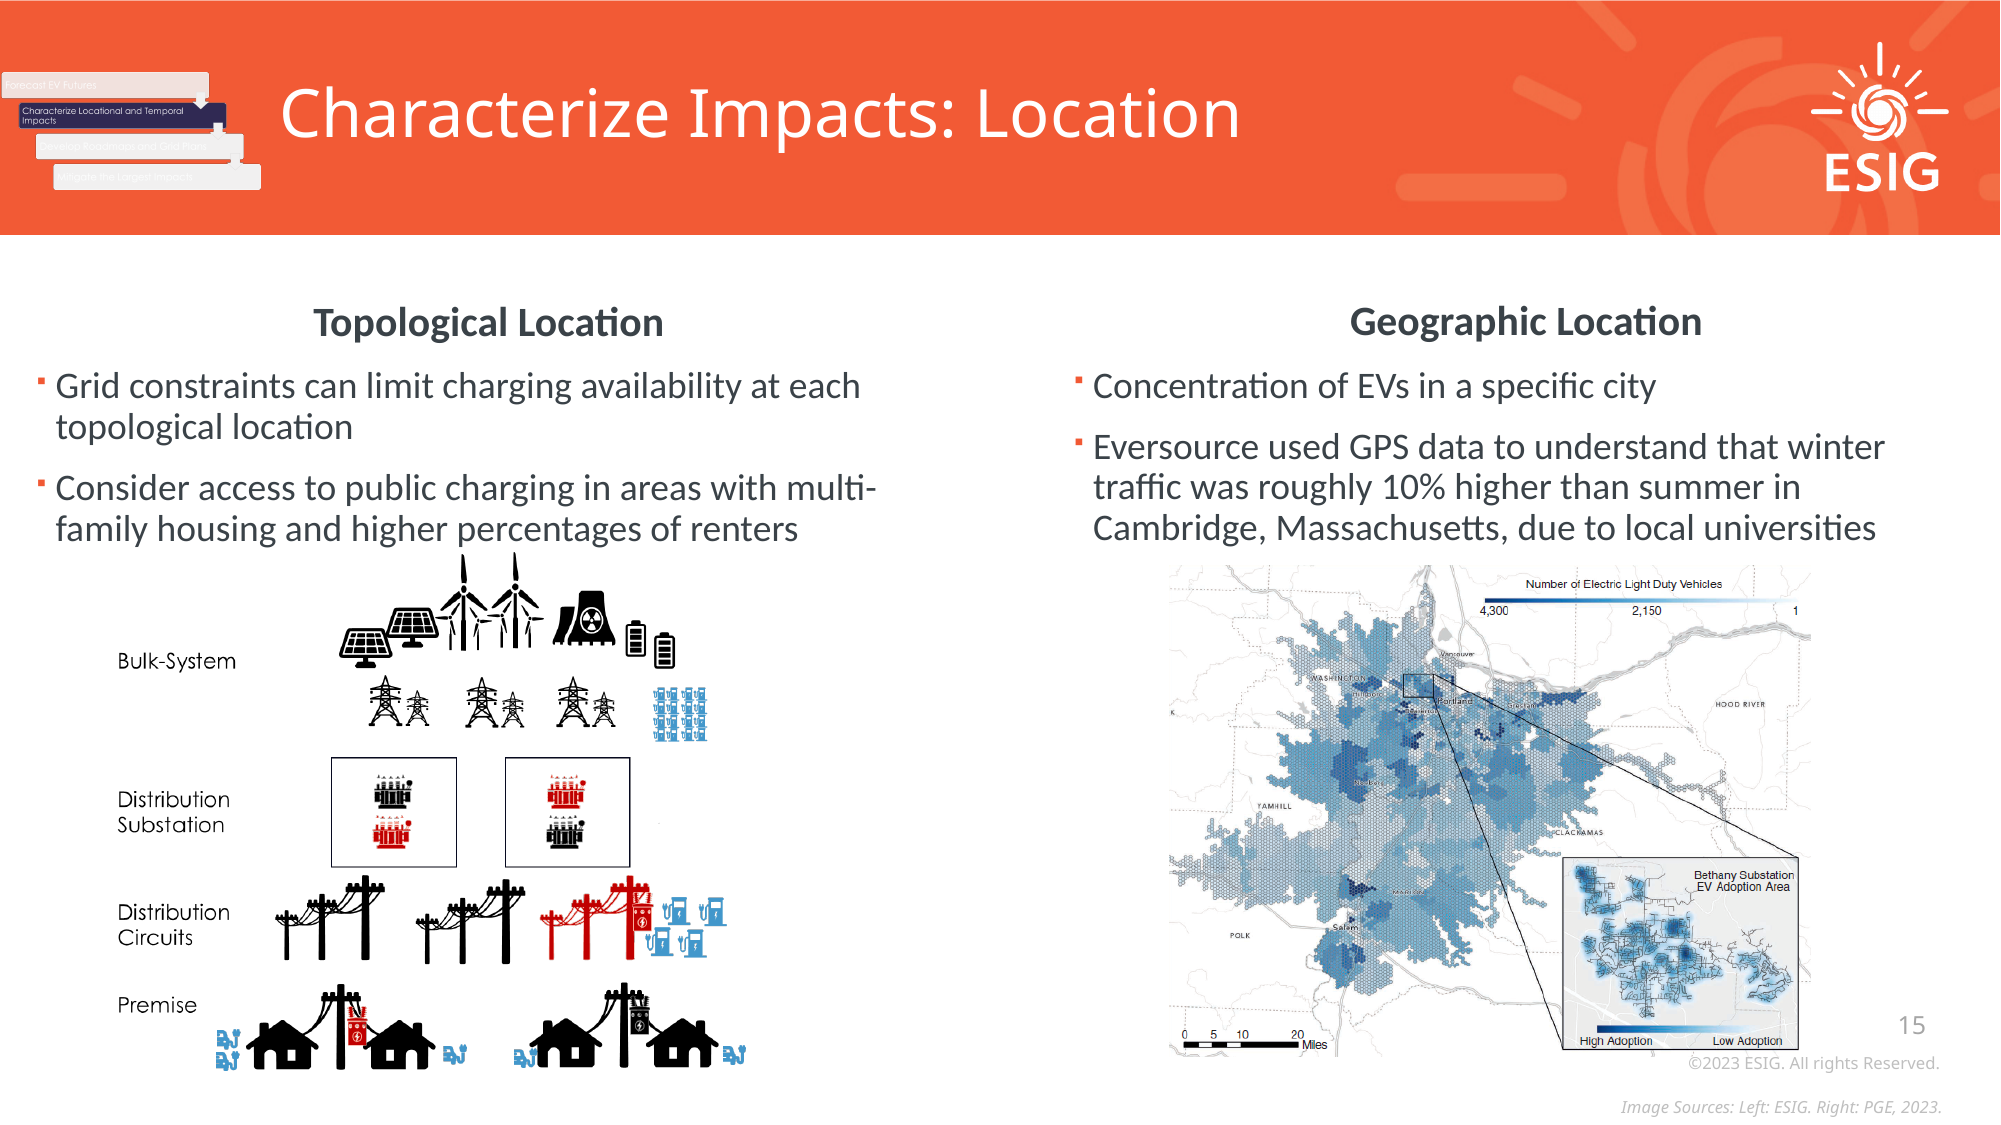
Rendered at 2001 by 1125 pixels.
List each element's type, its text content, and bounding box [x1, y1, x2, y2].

picture [104, 551, 746, 1071]
title Characterize Impacts: Location [279, 0, 1769, 233]
text_box Image Sources: Left: ESIG. Right: PGE, 2023. [777, 1089, 1958, 1124]
picture [0, 0, 2000, 235]
picture [1169, 565, 1811, 1057]
list Geographic Location Concentration of EVs in a specific city Eversource used GPS data to understand that winter traffic was roughly 10% higher than summer in Cambridge, Massachusetts, due to local universities [1059, 292, 1994, 563]
text_box Topological Location Grid constraints can limit charging availability at each topological location Consider access to public charging in areas with multi-family housing and higher percentages of renters [21, 293, 957, 564]
